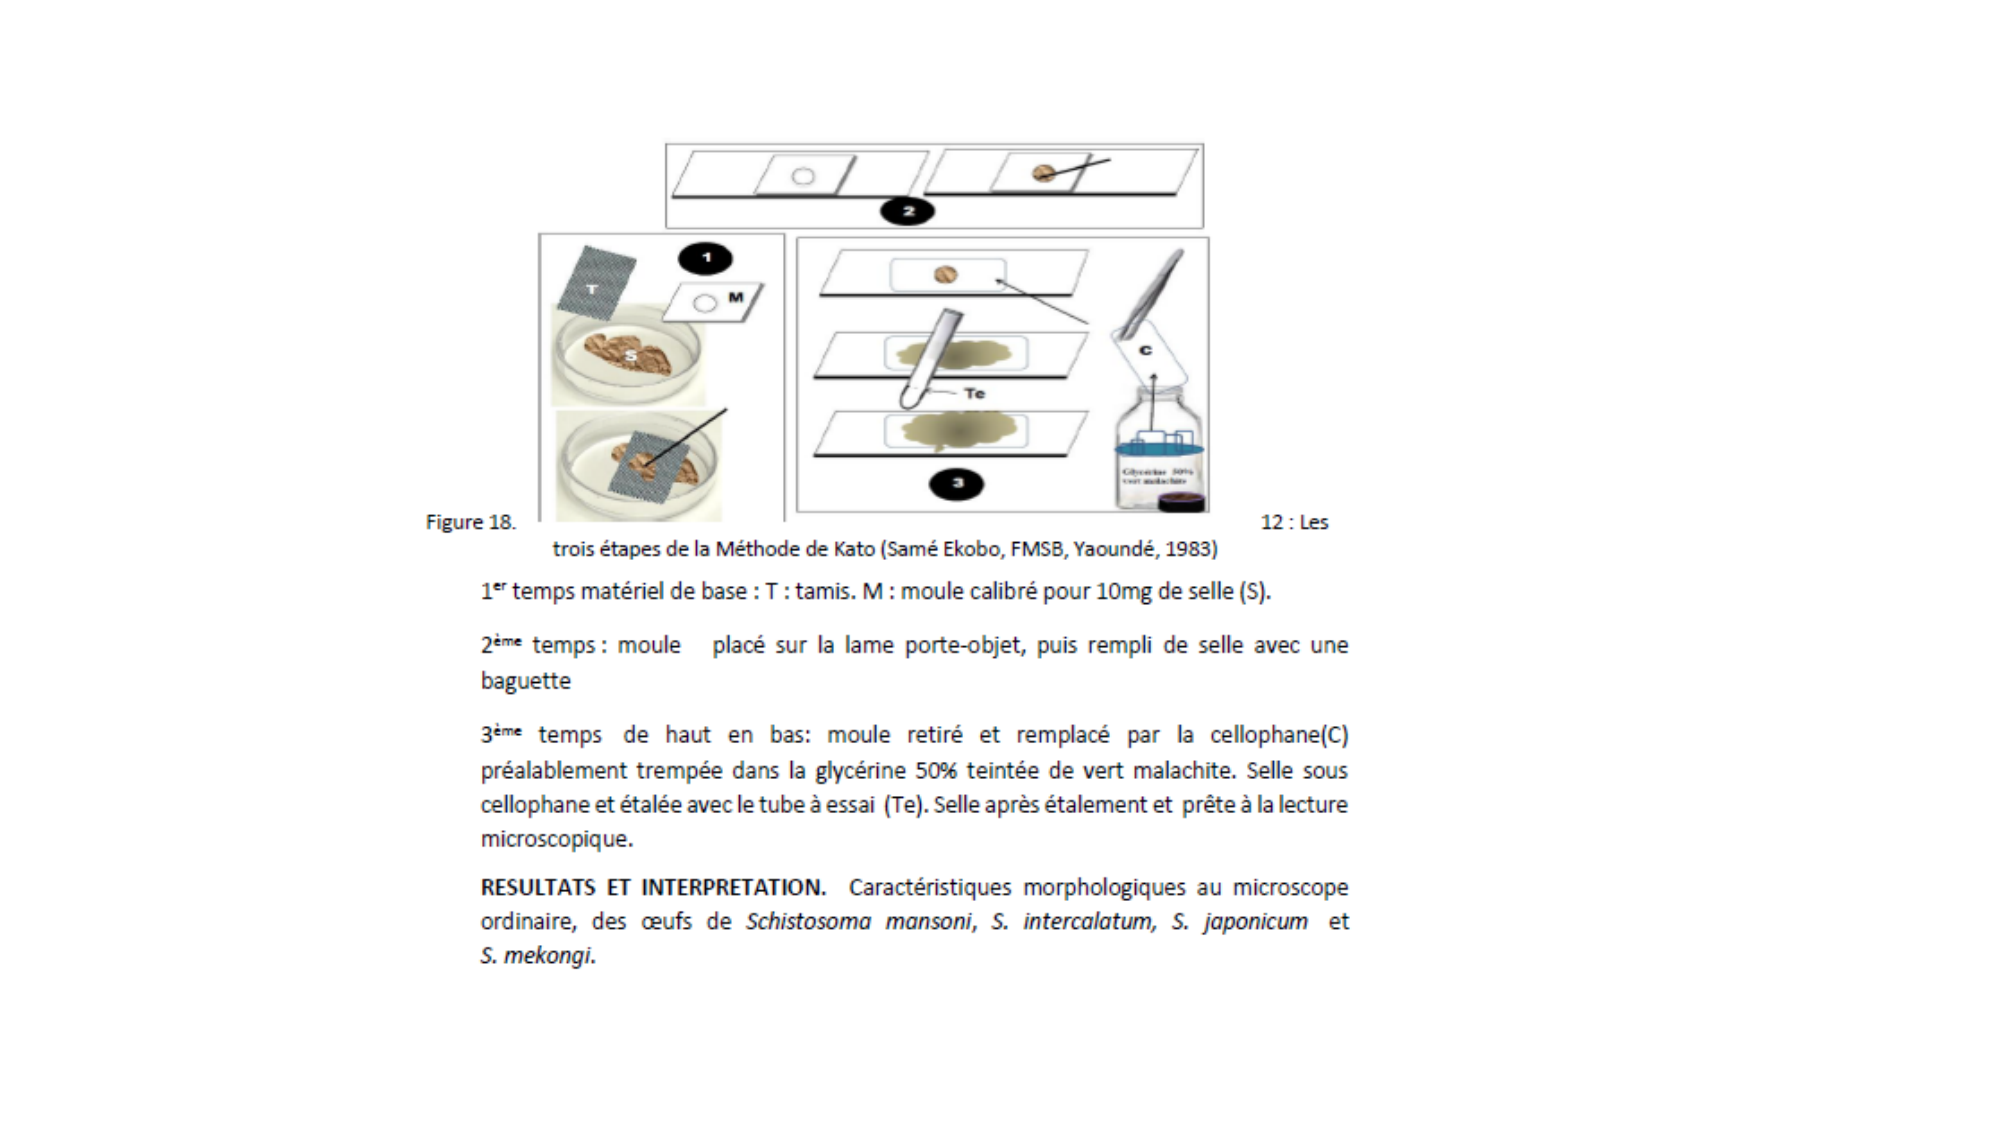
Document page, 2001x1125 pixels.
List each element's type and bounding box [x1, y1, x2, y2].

list [395, 106, 1393, 1014]
